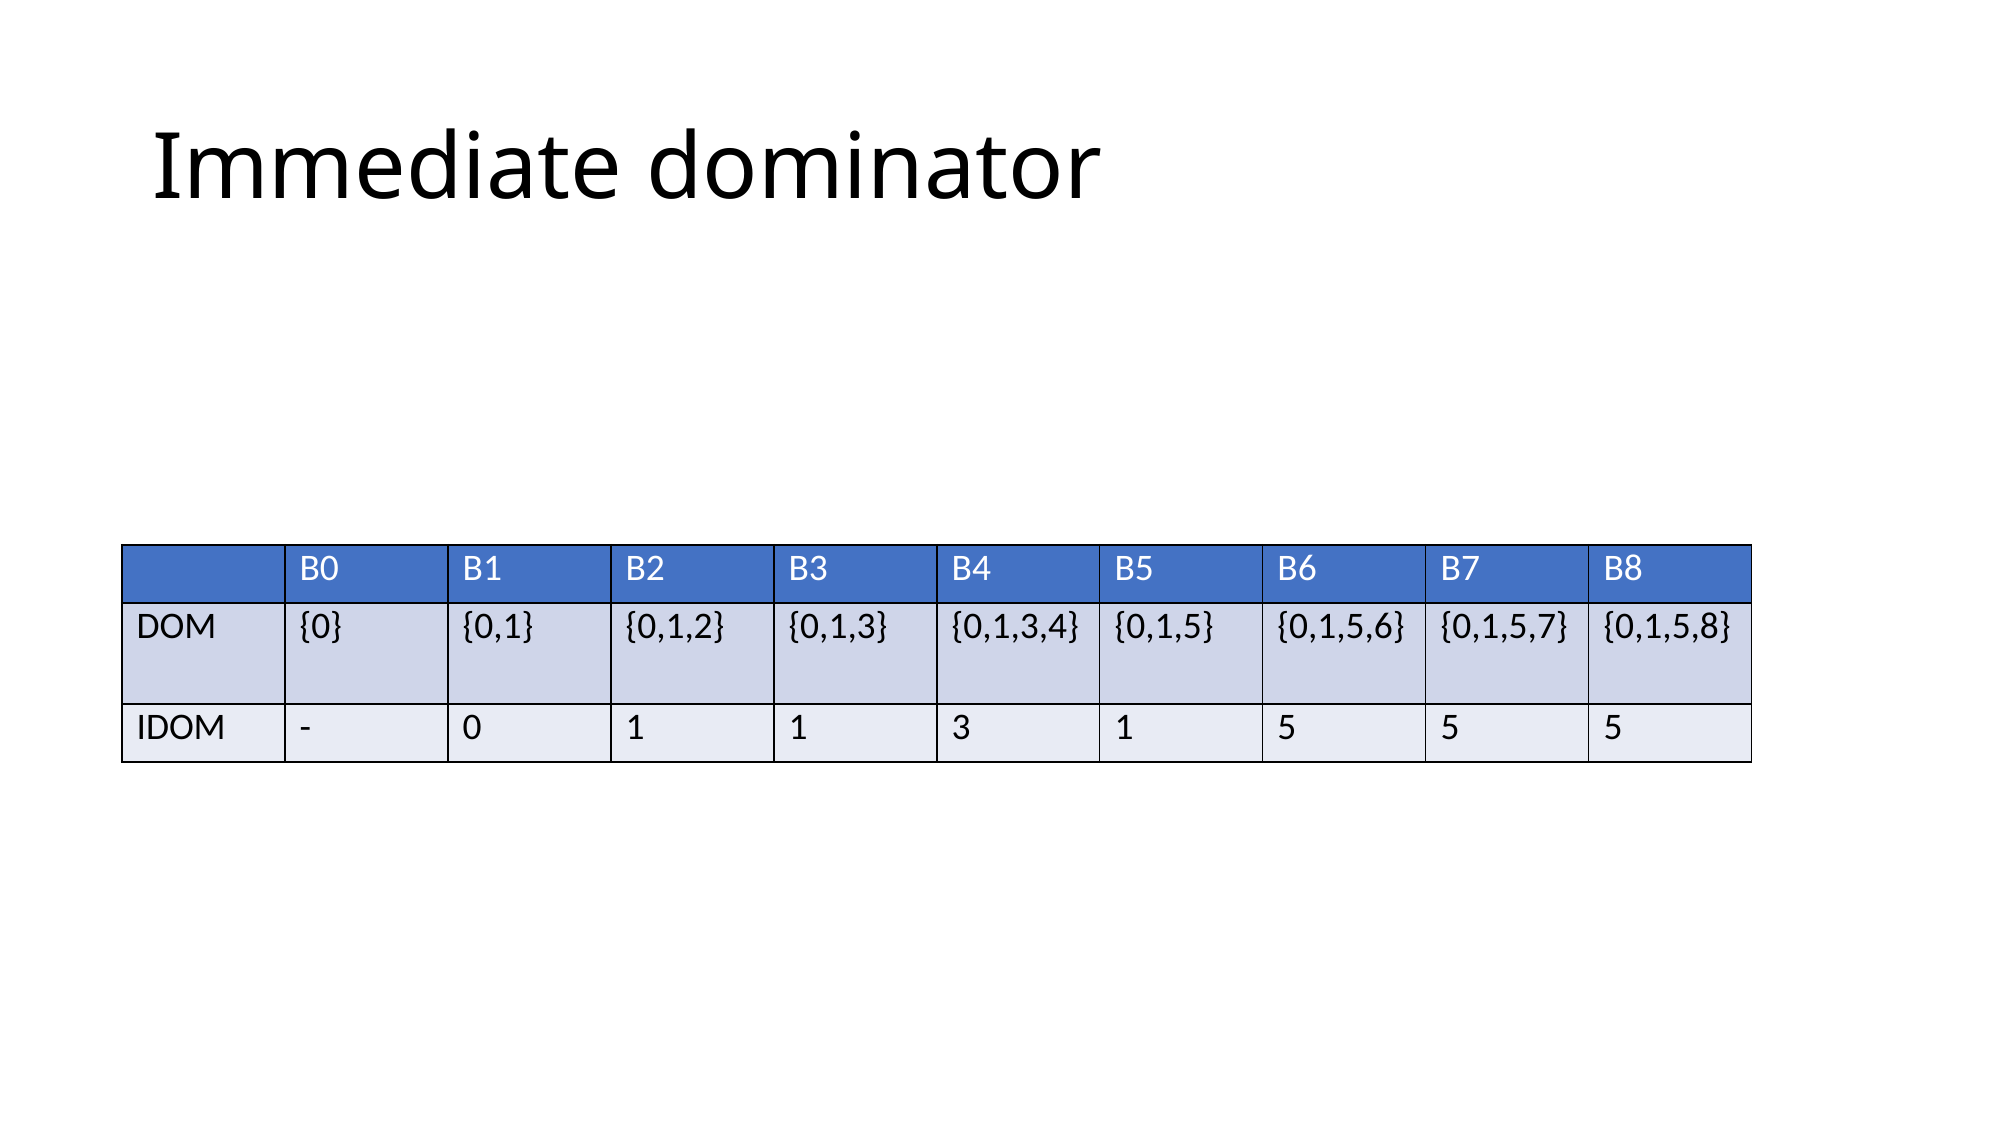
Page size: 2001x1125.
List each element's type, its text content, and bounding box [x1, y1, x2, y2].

table_header B7 [1426, 546, 1588, 602]
table_cell {0,1} [449, 604, 610, 703]
table_cell 1 [1100, 705, 1262, 761]
table_cell {0,1,5,6} [1263, 604, 1425, 703]
table_header B1 [449, 546, 610, 602]
table_cell - [286, 705, 447, 761]
table_header B3 [775, 546, 936, 602]
table_cell 5 [1426, 705, 1588, 761]
table_cell {0,1,5,7} [1426, 604, 1588, 703]
table_header B8 [1589, 546, 1751, 602]
table_header [123, 546, 284, 602]
table_cell {0,1,2} [612, 604, 773, 703]
table_cell DOM [123, 604, 284, 703]
table_cell {0,1,5} [1100, 604, 1262, 703]
title Immediate dominator [137, 59, 1863, 278]
table_header B4 [938, 546, 1099, 602]
table_cell IDOM [123, 705, 284, 761]
table_header B5 [1100, 546, 1262, 602]
table_cell 1 [612, 705, 773, 761]
table_cell 5 [1263, 705, 1425, 761]
table_cell {0} [286, 604, 447, 703]
table_header B0 [286, 546, 447, 602]
table_cell {0,1,3} [775, 604, 936, 703]
table_cell 3 [938, 705, 1099, 761]
table_header B2 [612, 546, 773, 602]
table_cell {0,1,5,8} [1589, 604, 1751, 703]
table_cell 5 [1589, 705, 1751, 761]
table_cell {0,1,3,4} [938, 604, 1099, 703]
list [137, 299, 1863, 1014]
table_header B6 [1263, 546, 1425, 602]
table_cell 1 [775, 705, 936, 761]
table_cell 0 [449, 705, 610, 761]
